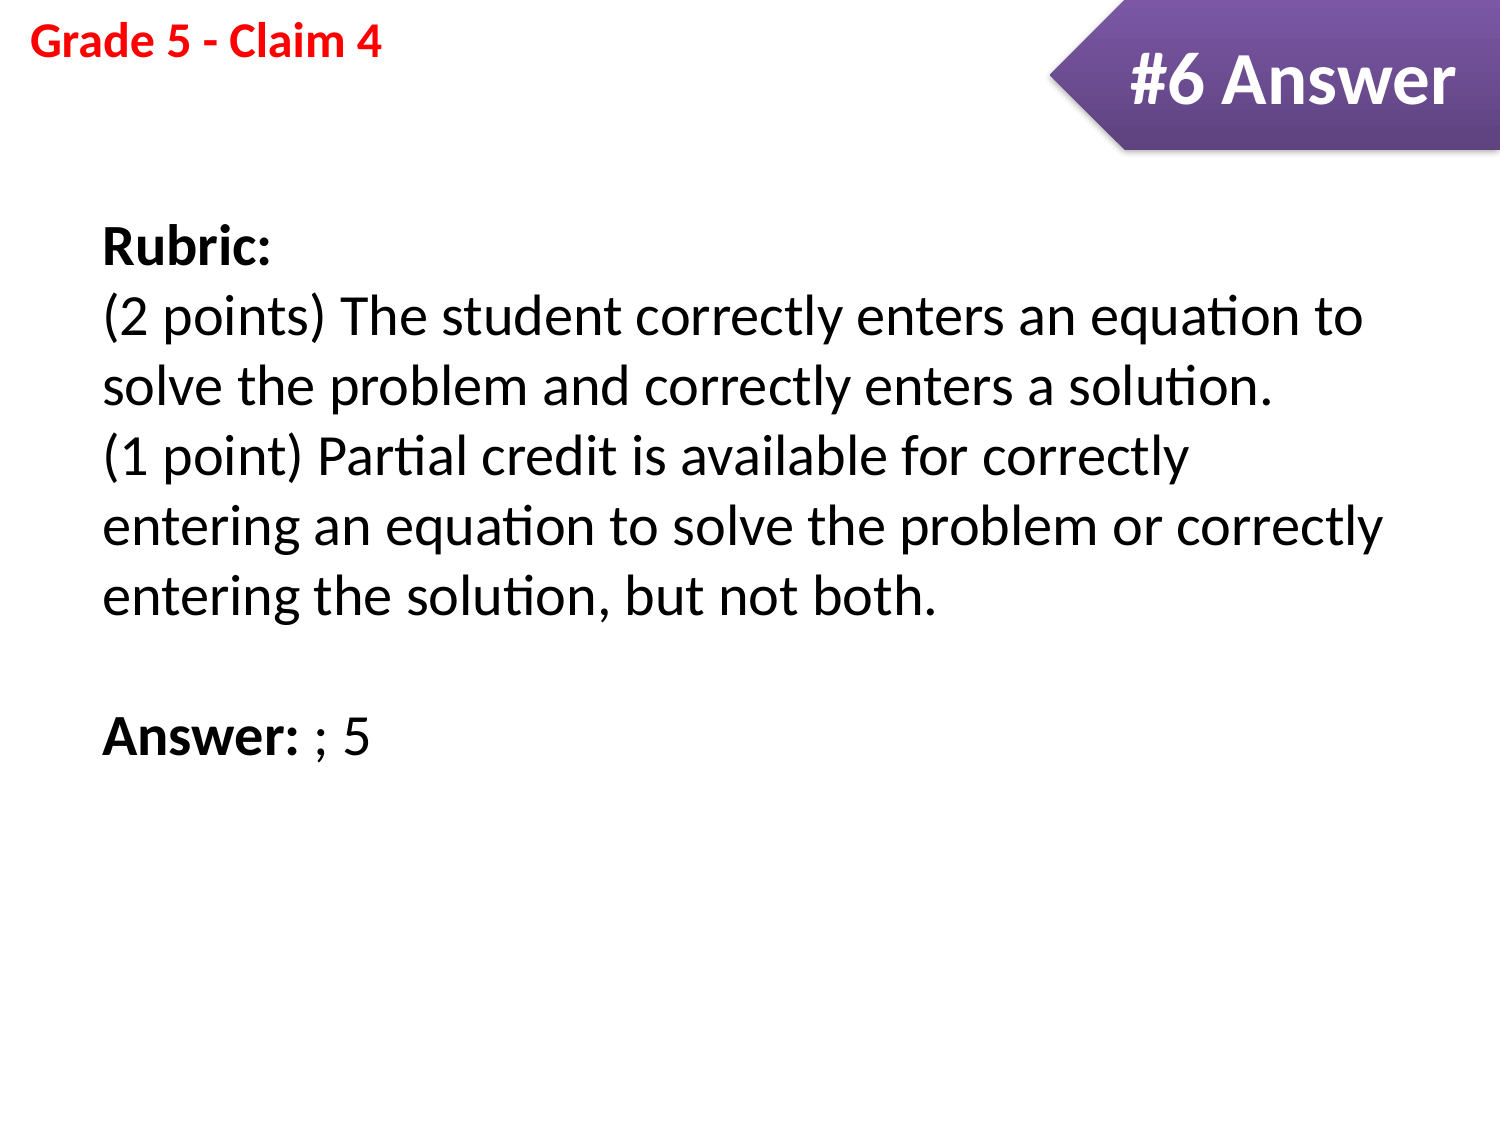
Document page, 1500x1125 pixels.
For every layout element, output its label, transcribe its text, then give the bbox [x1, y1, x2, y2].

text_box #6 Answer [1049, 0, 1500, 150]
